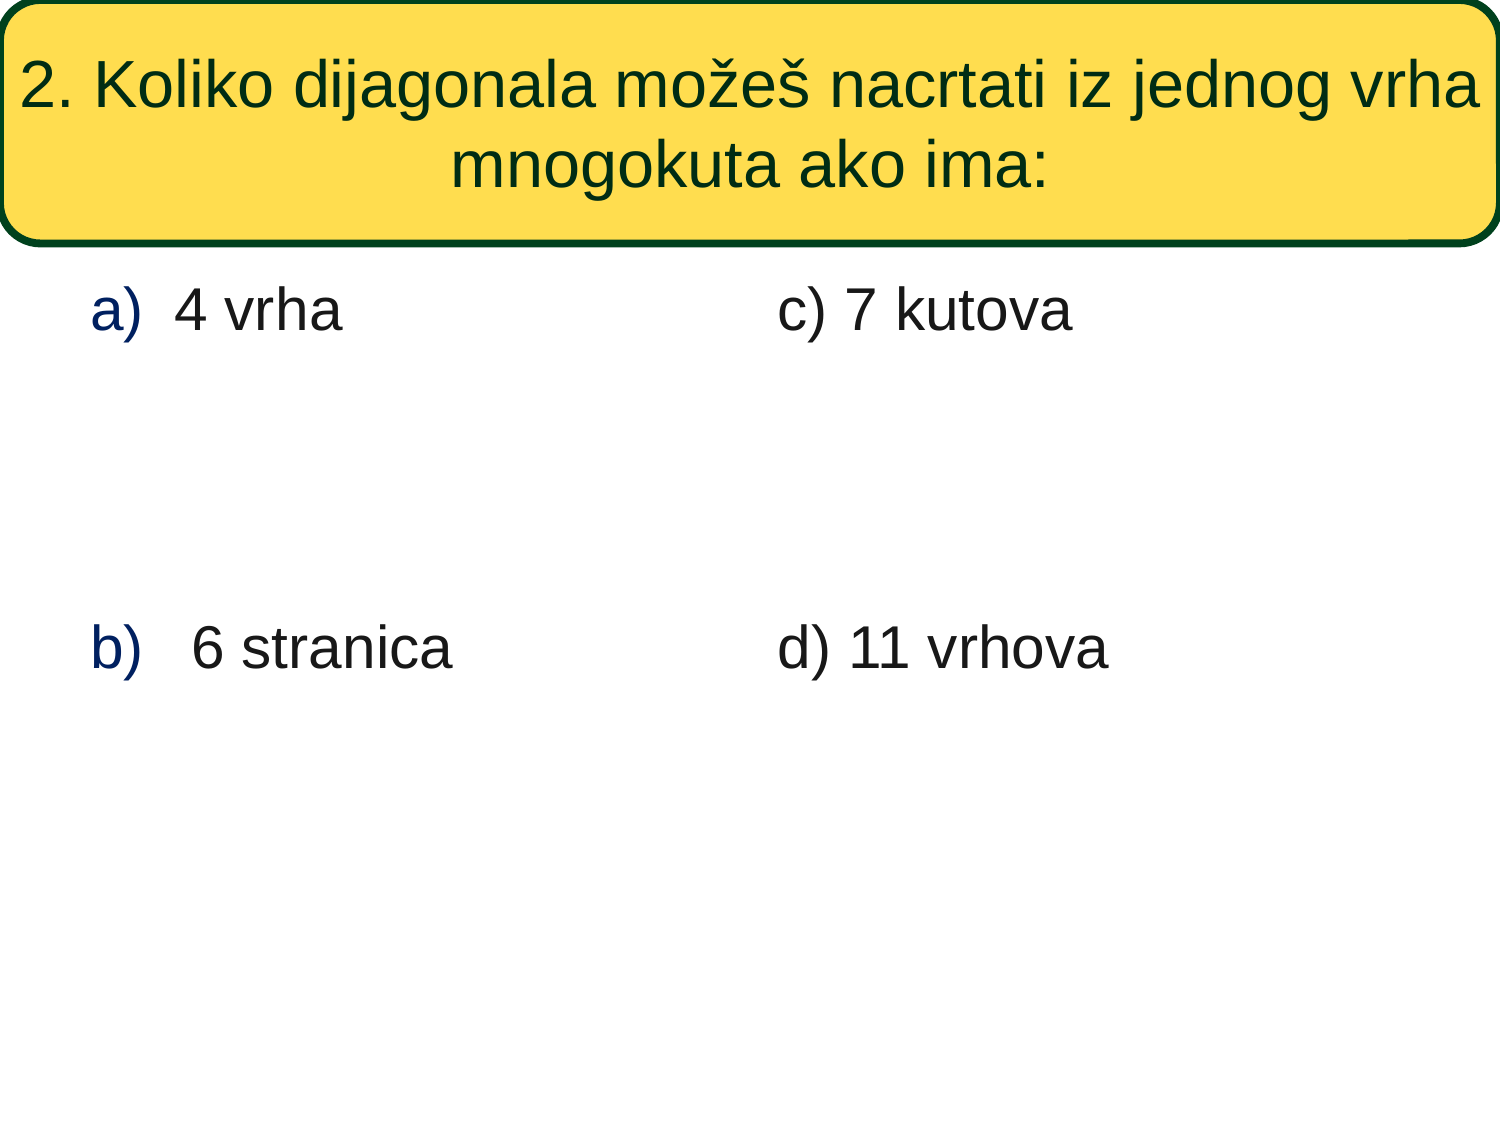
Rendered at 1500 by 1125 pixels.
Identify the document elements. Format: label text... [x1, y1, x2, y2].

list 4 vrha 6 stranica [75, 262, 738, 1005]
title 2. Koliko dijagonala možeš nacrtati iz jednog vrha mnogokuta ako ima: [0, 4, 1500, 237]
list c) 7 kutova d) 11 vrhova [762, 262, 1425, 1005]
